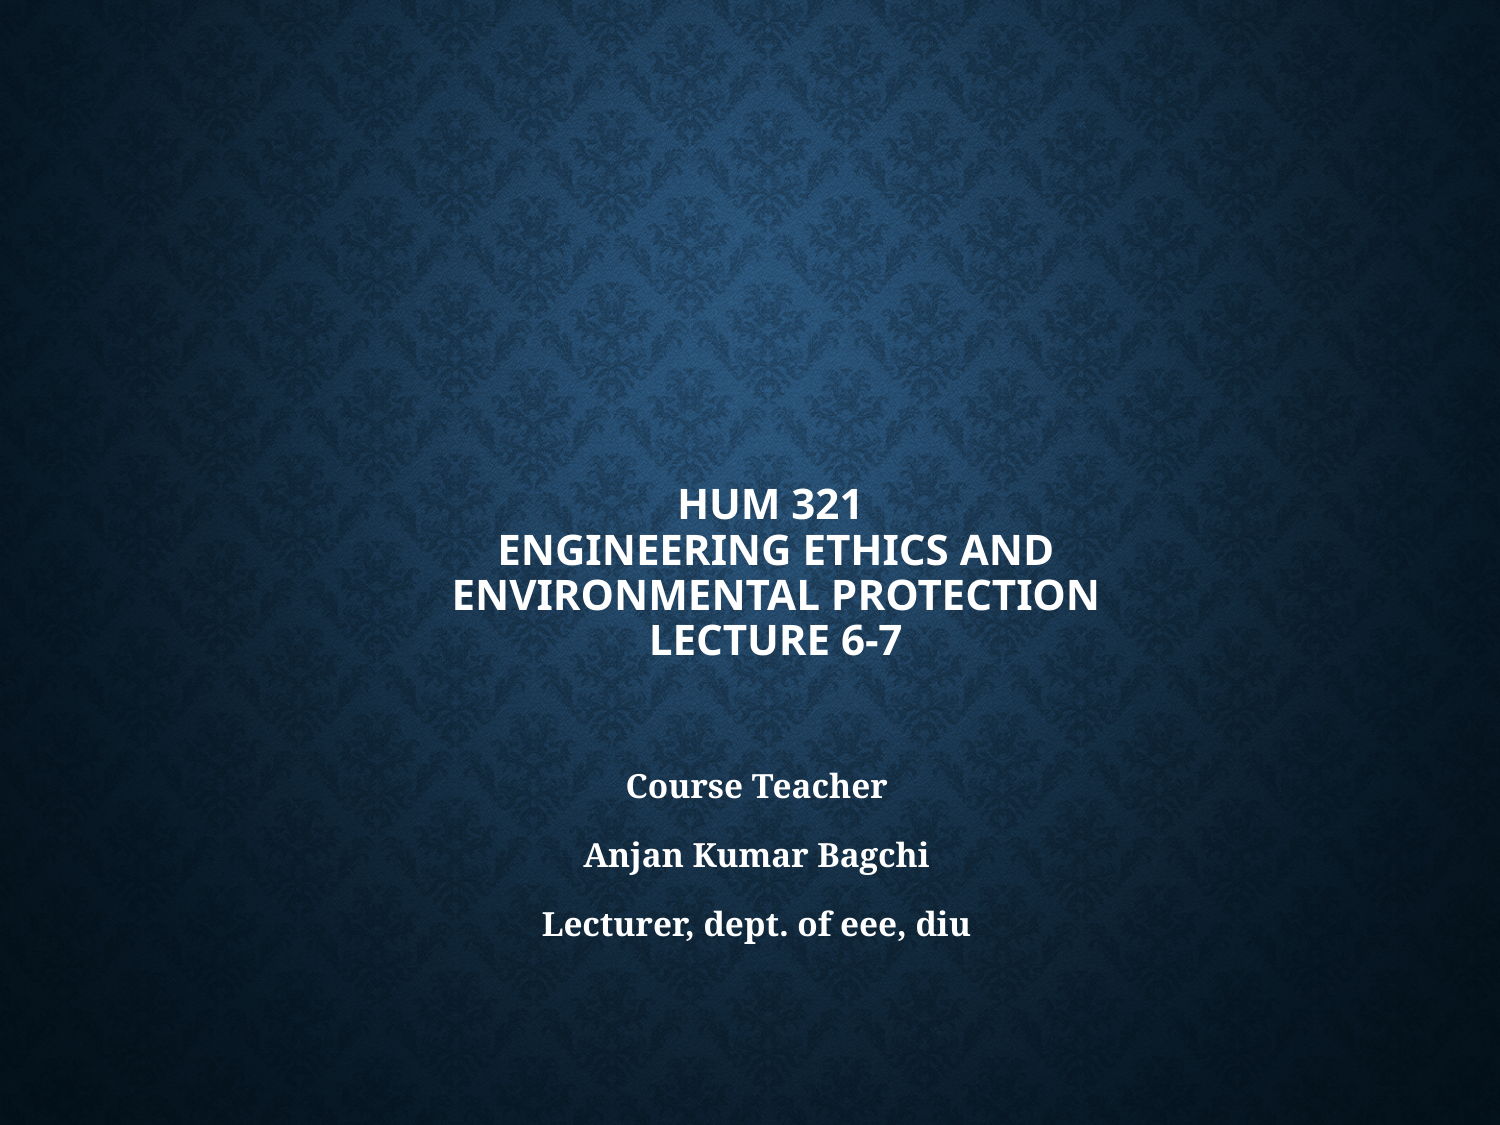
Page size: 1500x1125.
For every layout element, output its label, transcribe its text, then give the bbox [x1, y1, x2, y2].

title HUM 321 Engineering ethics and environmental protection Lecture 6-7 [312, 474, 1240, 673]
subtitle Course Teacher Anjan Kumar Bagchi Lecturer, dept. of eee, diu [337, 750, 1177, 1033]
